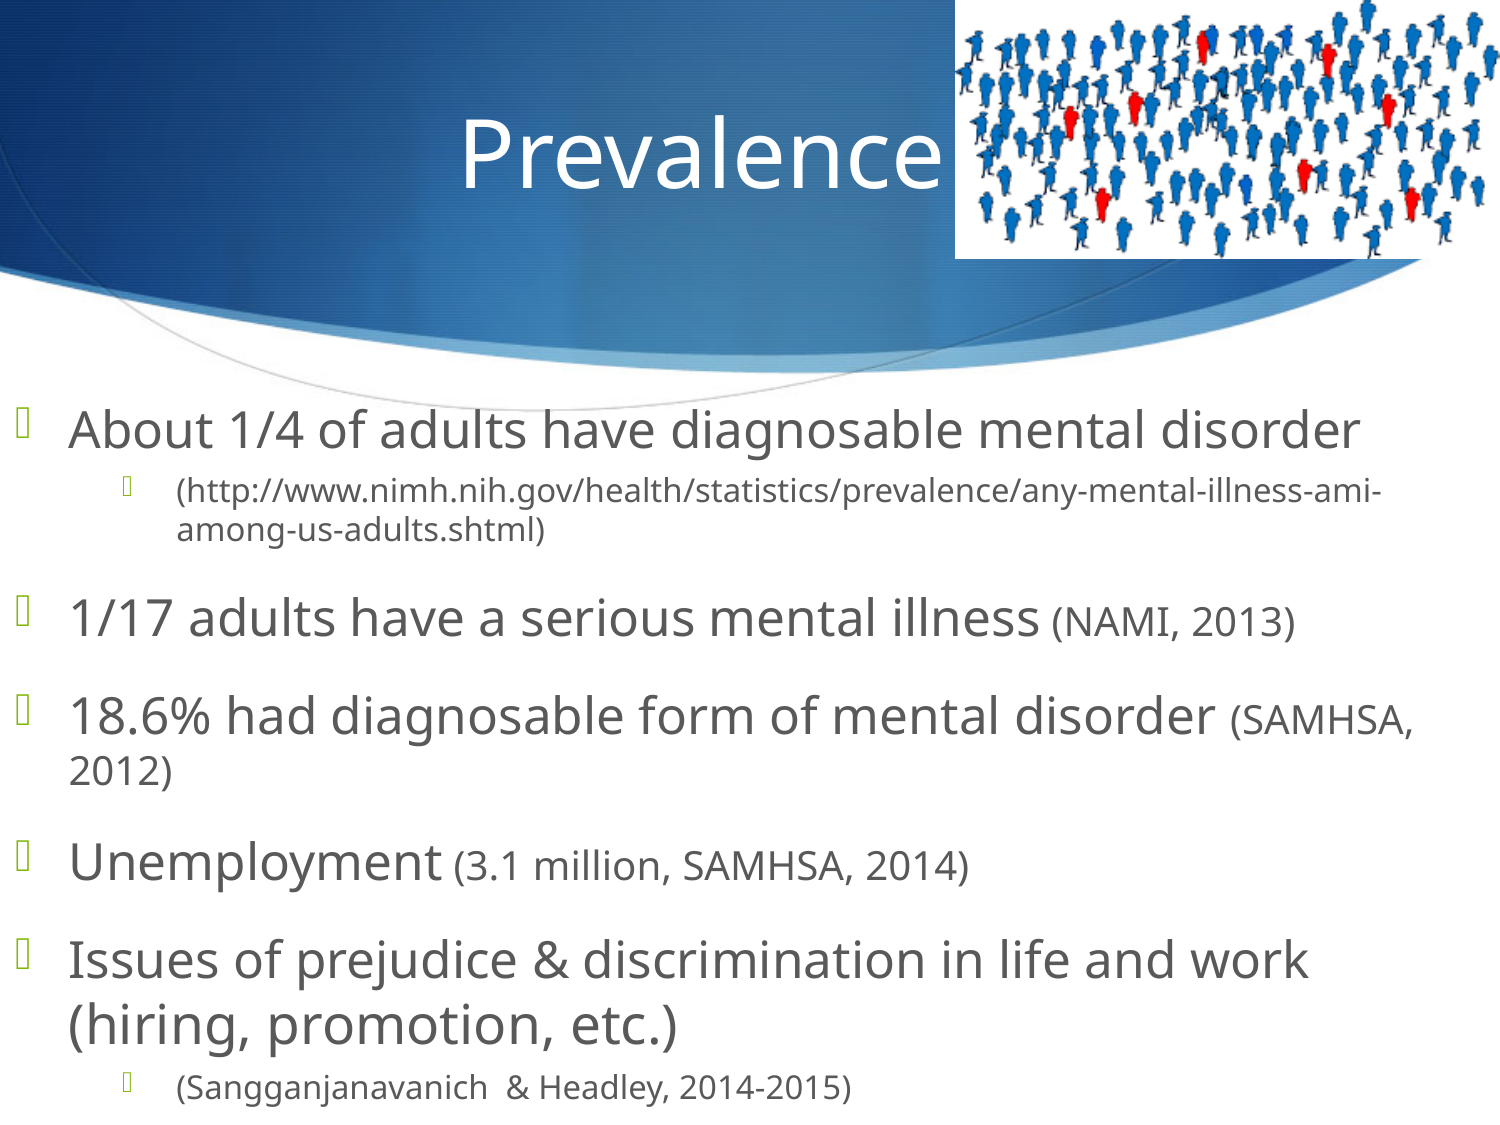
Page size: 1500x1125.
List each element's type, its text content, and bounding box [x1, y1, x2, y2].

picture [0, 0, 1500, 1125]
title Prevalence [26, 56, 926, 245]
list About 1/4 of adults have diagnosable mental disorder (http://www.nimh.nih.gov/health/statistics/prevalence/any-mental-illness-ami-among-us-adults.shtml) 1/17 adults have a serious mental illness (NAMI, 2013) 18.6% had diagnosable form of mental disorder (SAMHSA, 2012) Unemployment (3.1 million, SAMHSA, 2014) Issues of prejudice & discrimination in life and work (hiring, promotion, etc.) (Sangganjanavanich & Headley, 2014-2015) [0, 389, 1455, 1125]
